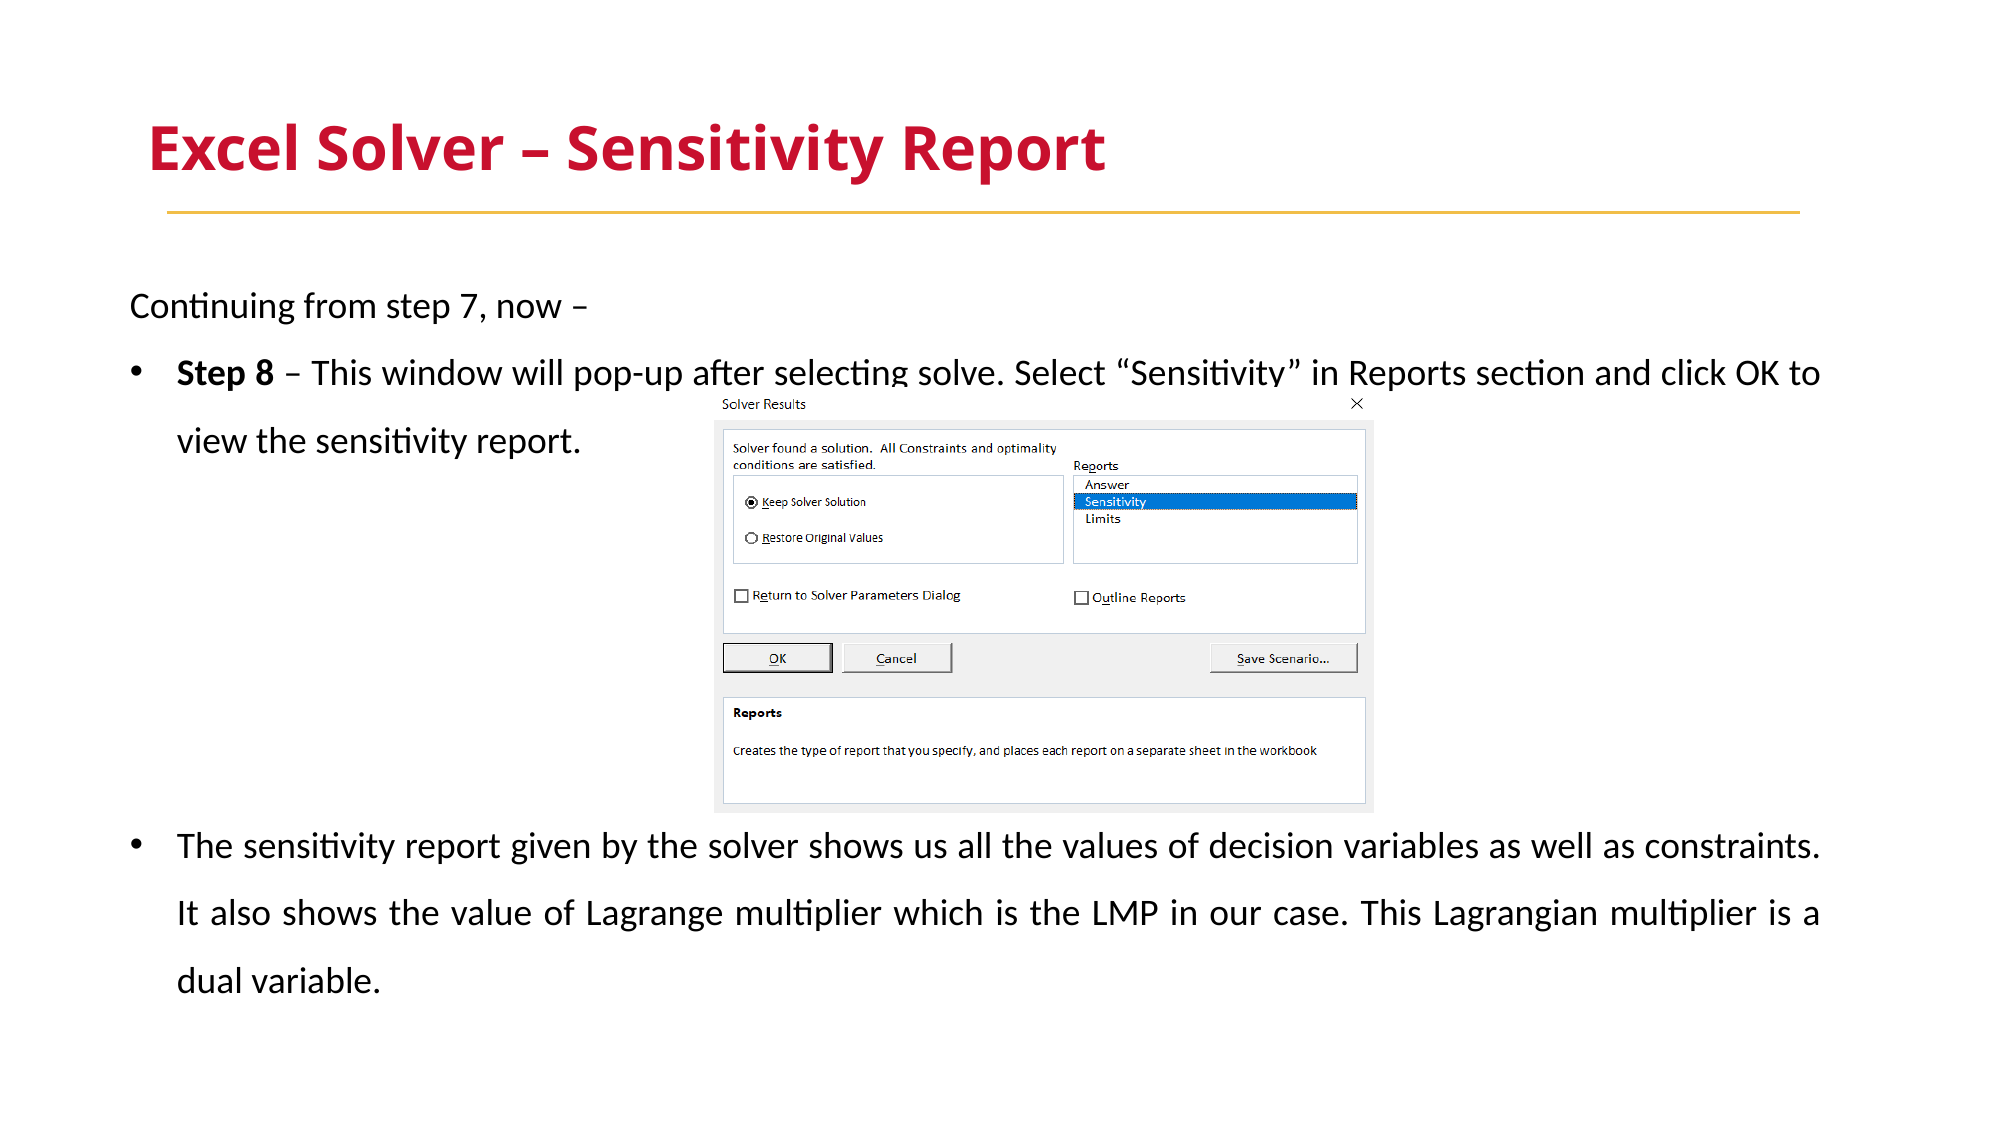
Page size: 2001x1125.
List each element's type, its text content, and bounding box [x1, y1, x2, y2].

picture [714, 387, 1374, 813]
text_box Excel Solver – Sensitivity Report [132, 101, 1249, 190]
text_box Continuing from step 7, now – Step 8 – This window will pop-up after selecting solve. Select “Sensitivity” in Reports section and click OK to view the sensitivity report. The sensitivity report given by the solver shows us all the values of decision variables as well as constraints. It also shows the value of Lagrange multiplier which is the LMP in our case. This Lagrangian multiplier is a dual variable. [115, 250, 1838, 1009]
